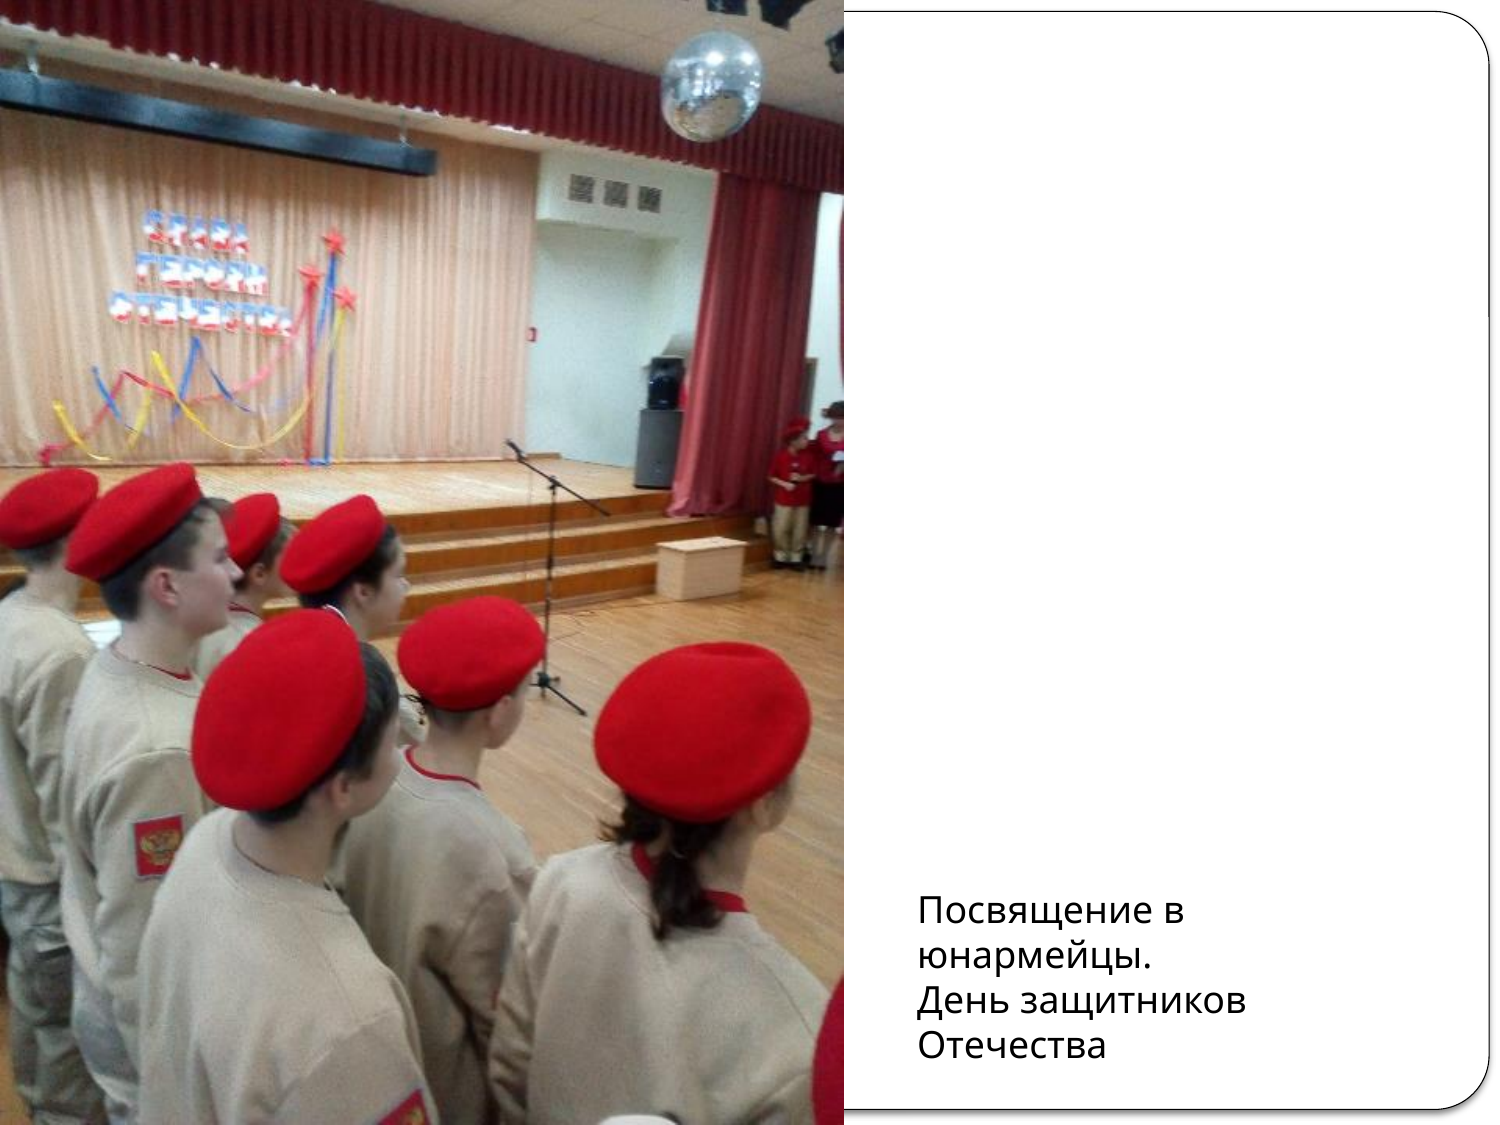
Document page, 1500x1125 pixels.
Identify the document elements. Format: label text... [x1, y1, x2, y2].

text_box Посвящение в юнармейцы. День защитников Отечества [902, 878, 1422, 1074]
picture [0, 0, 844, 1125]
